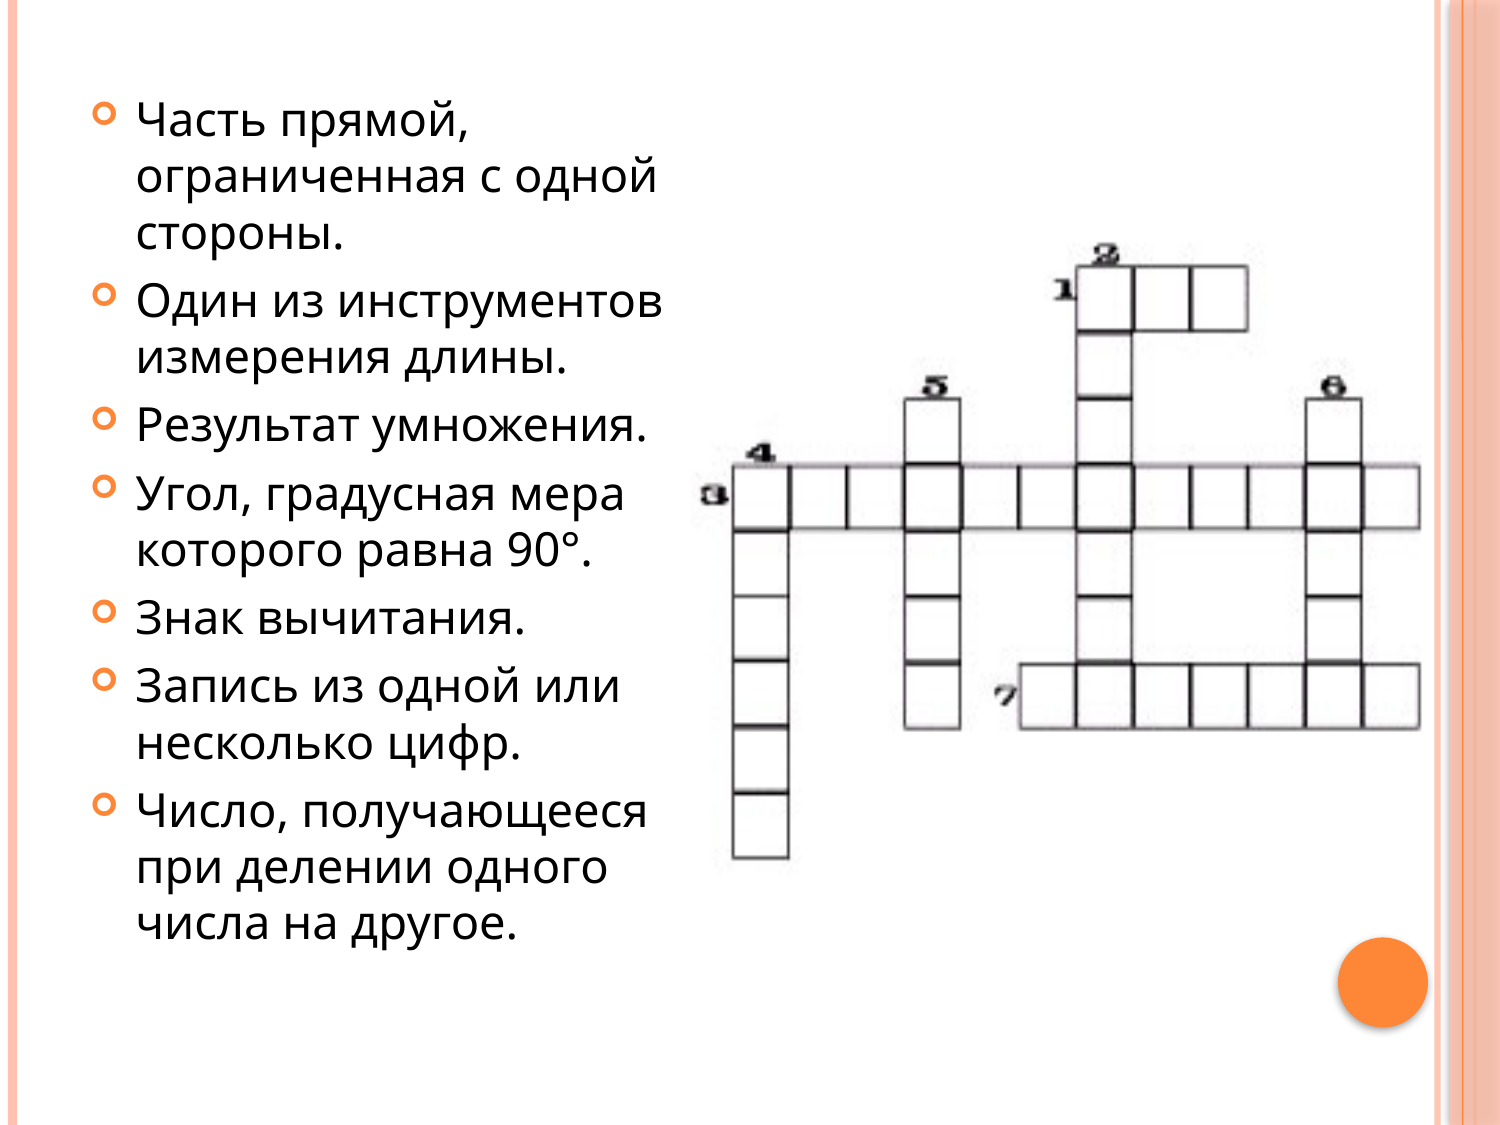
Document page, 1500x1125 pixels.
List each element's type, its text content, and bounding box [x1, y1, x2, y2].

list Часть прямой, ограниченная с одной стороны. Один из инструментов измерения длины. Результат умножения. Угол, градусная мера которого равна 90°. Знак вычитания. Запись из одной или несколько цифр. Число, получающееся при делении одного числа на другое. [75, 82, 680, 1005]
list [690, 186, 1431, 880]
